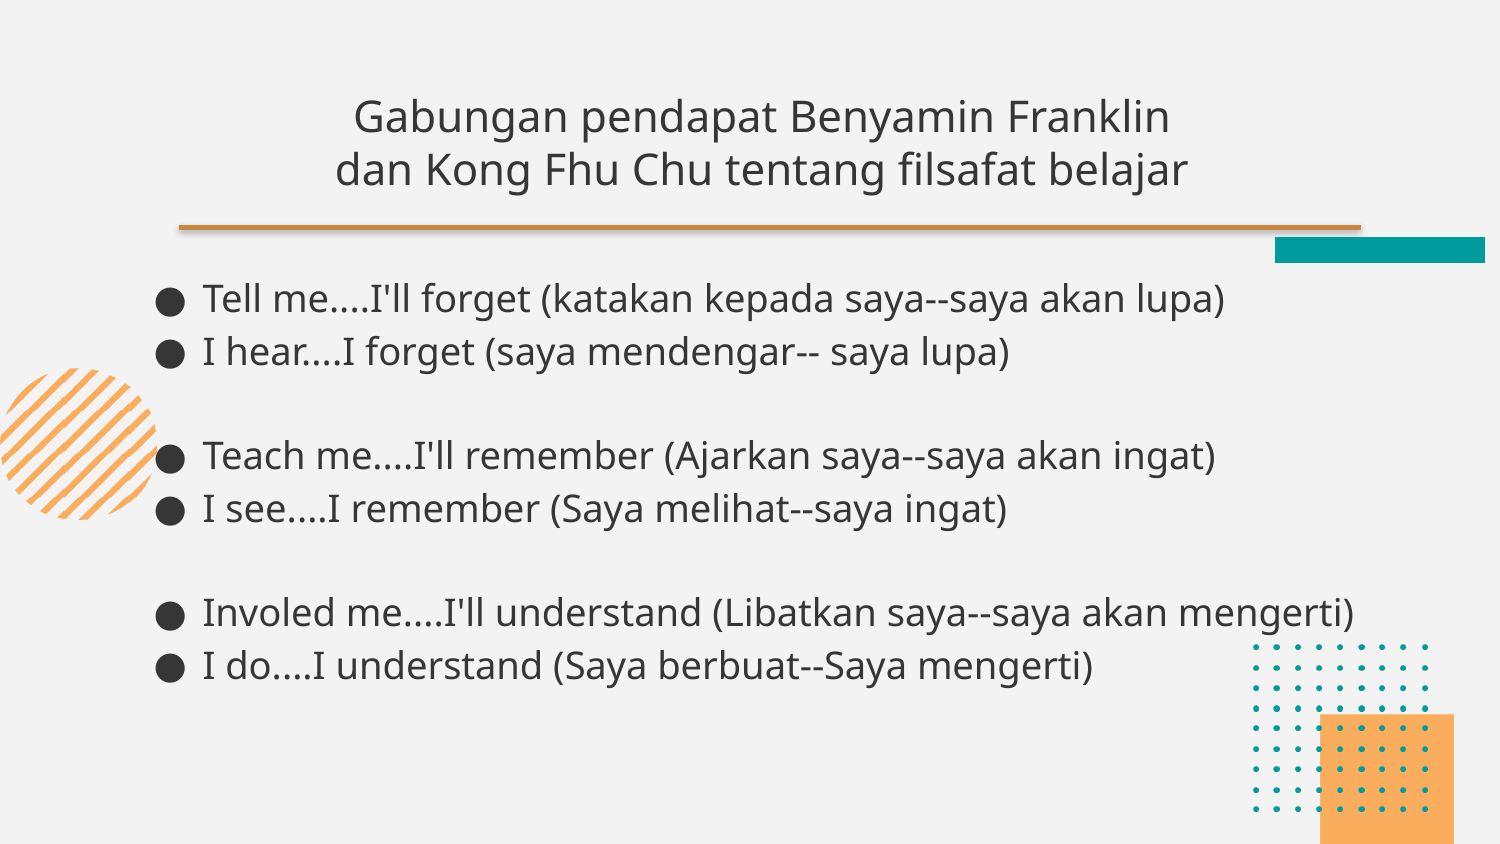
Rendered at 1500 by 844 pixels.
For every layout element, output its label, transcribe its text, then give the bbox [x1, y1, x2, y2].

title Gabungan pendapat Benyamin Franklin dan Kong Fhu Chu tentang filsafat belajar [149, 74, 1387, 209]
picture [0, 237, 1486, 844]
